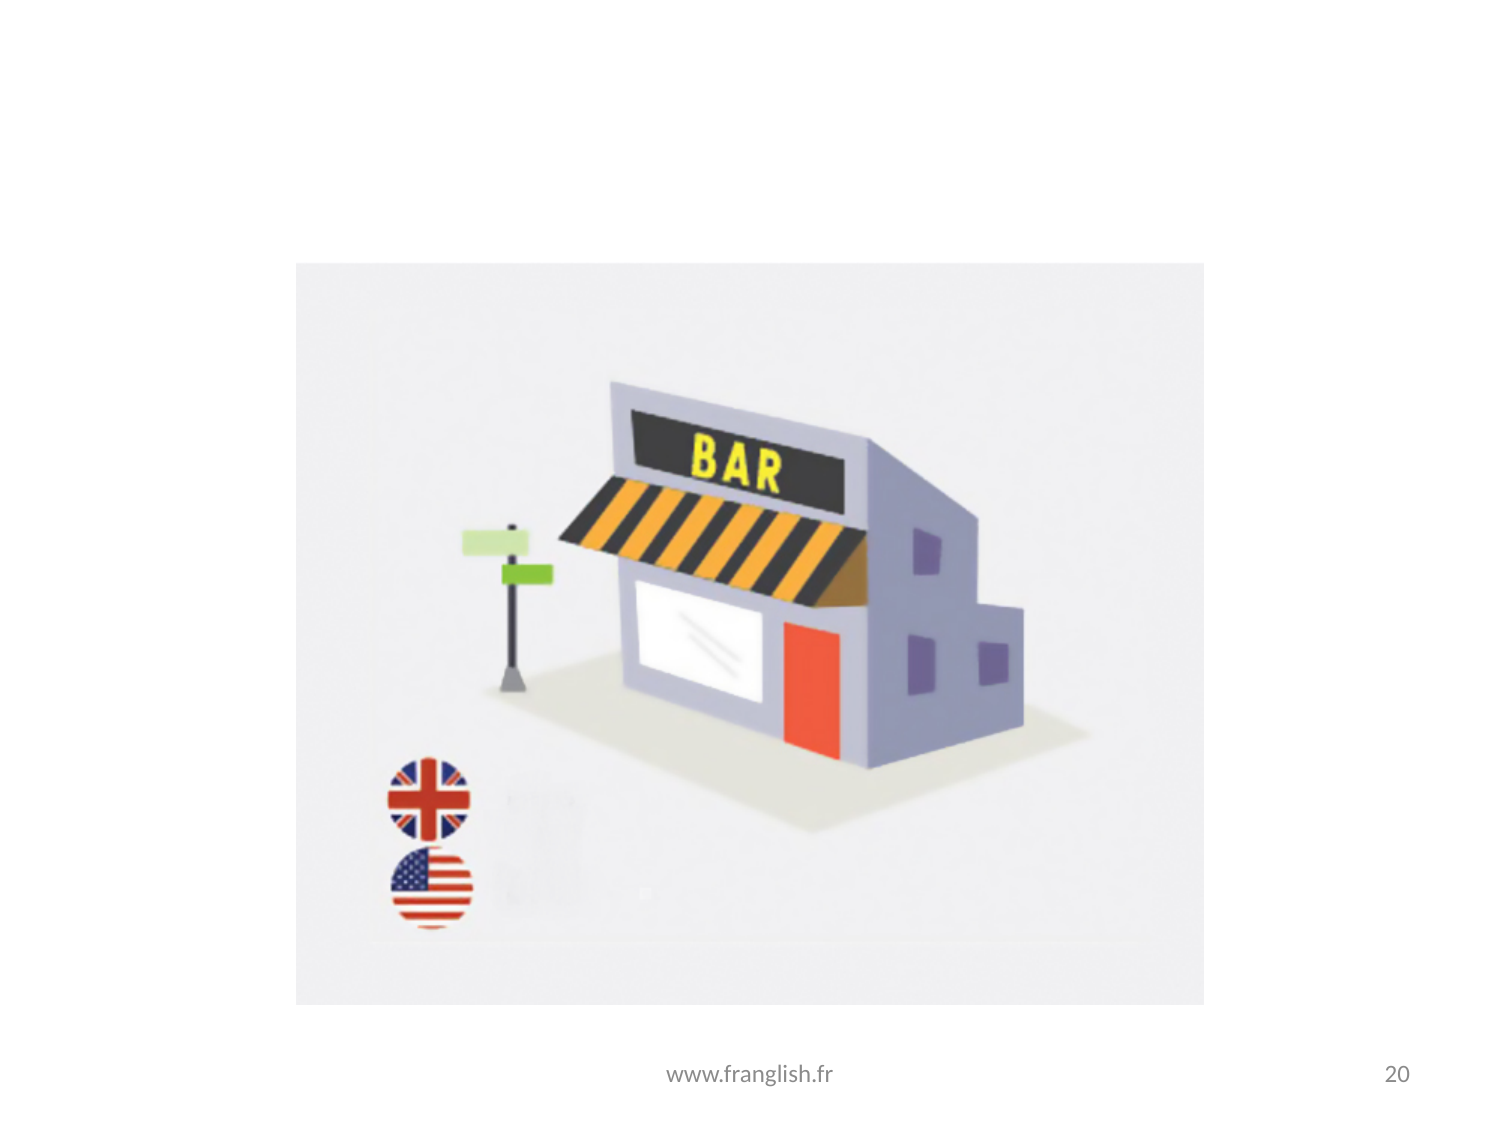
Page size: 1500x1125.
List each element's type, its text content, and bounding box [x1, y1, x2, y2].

slide_number 20 [1074, 1042, 1425, 1103]
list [295, 262, 1204, 1006]
footer www.franglish.fr [512, 1042, 988, 1103]
